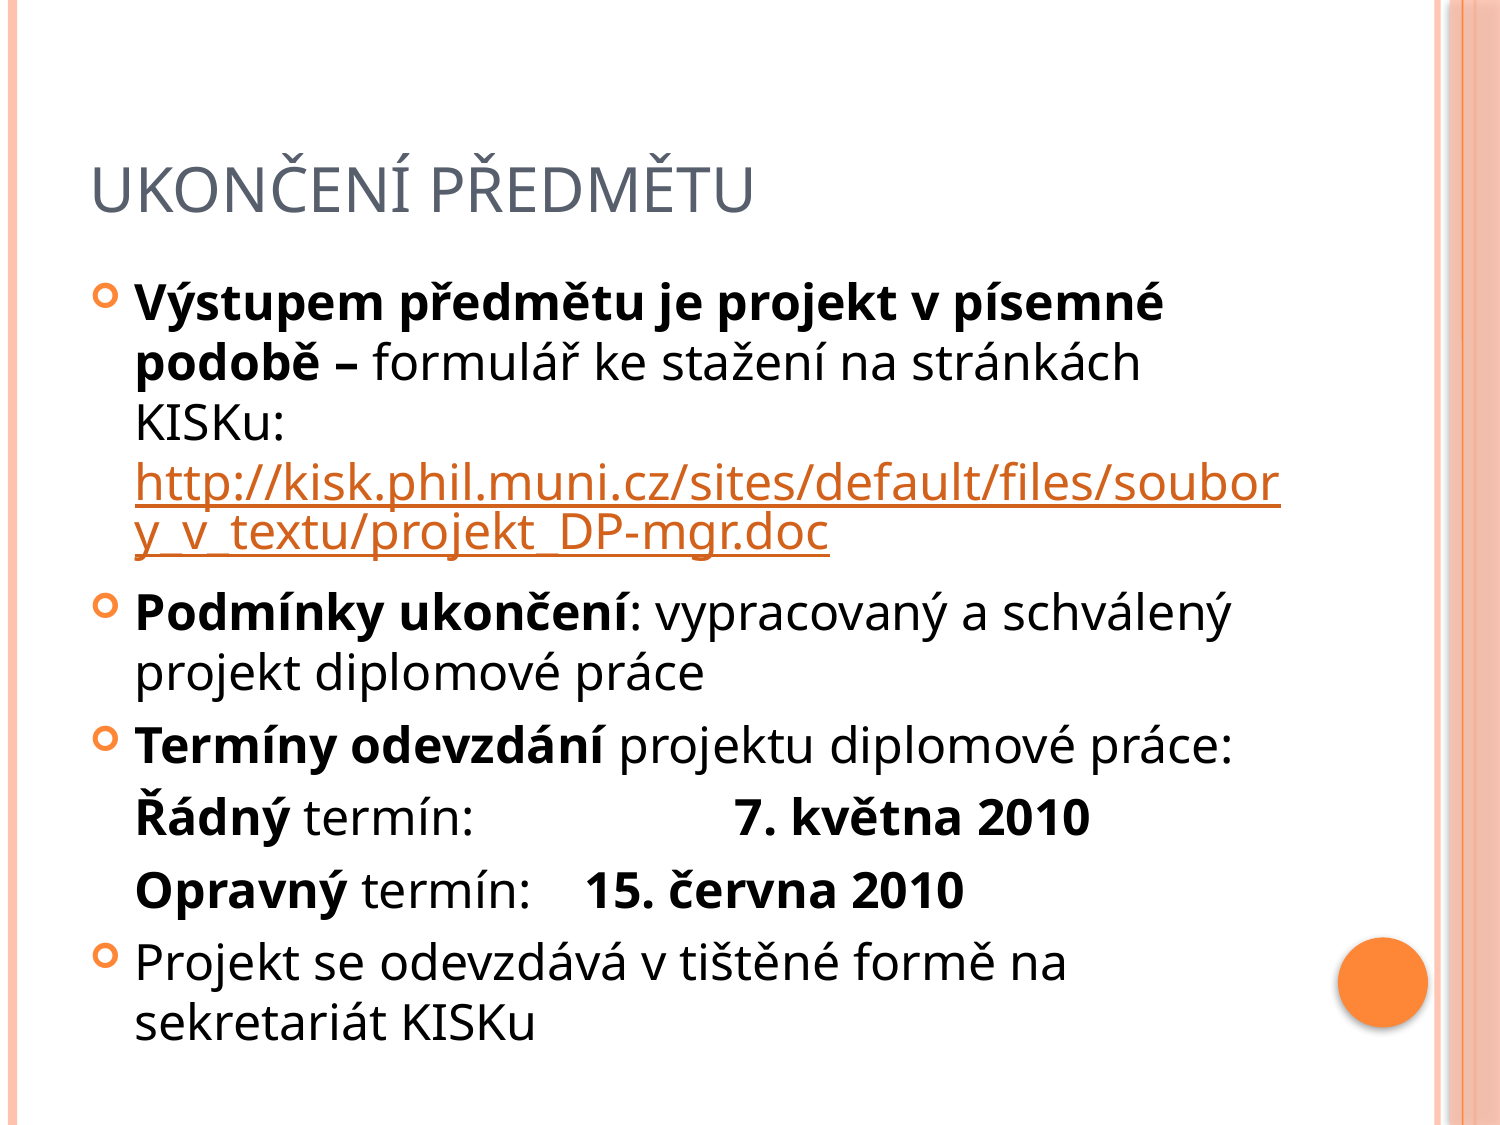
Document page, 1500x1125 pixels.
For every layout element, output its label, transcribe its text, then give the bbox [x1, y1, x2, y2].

title Ukončení předmětu [75, 45, 1300, 233]
list Výstupem předmětu je projekt v písemné podobě – formulář ke stažení na stránkách KISKu: http://kisk.phil.muni.cz/sites/default/files/soubory_v_textu/projekt_DP-mgr.doc Podmínky ukončení: vypracovaný a schválený projekt diplomové práce Termíny odevzdání projektu diplomové práce: Řádný termín: 7. května 2010 Opravný termín: 15. června 2010 Projekt se odevzdává v tištěné formě na sekretariát KISKu [75, 262, 1300, 1062]
